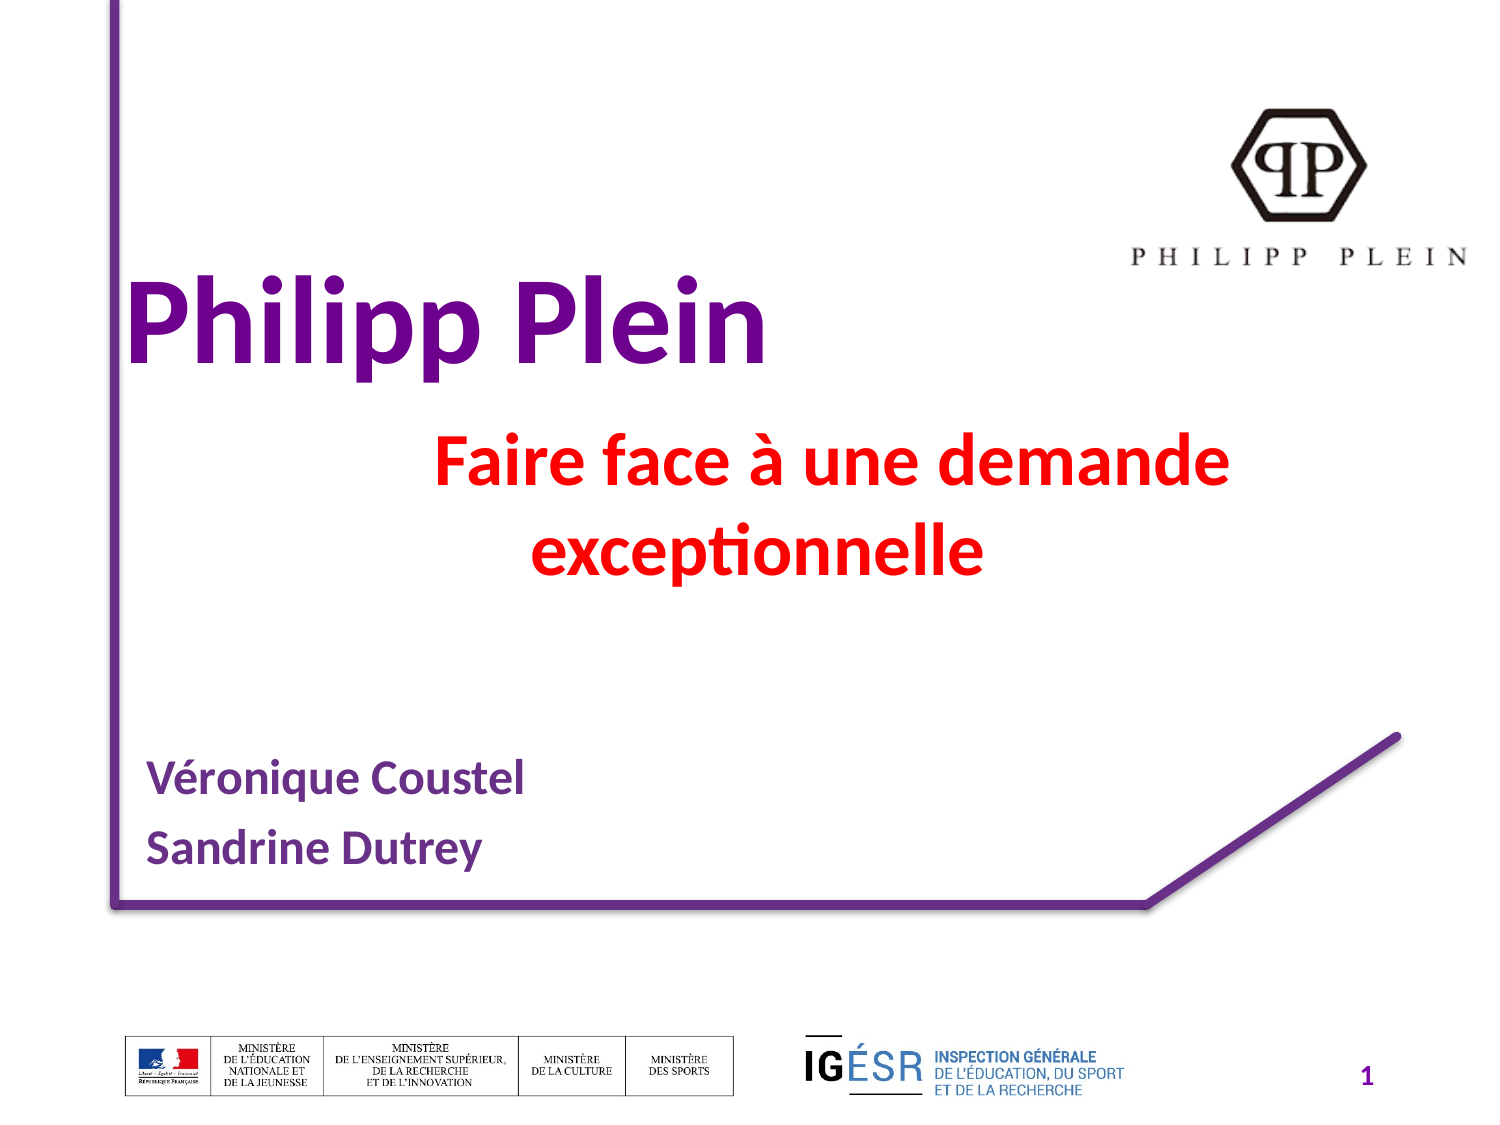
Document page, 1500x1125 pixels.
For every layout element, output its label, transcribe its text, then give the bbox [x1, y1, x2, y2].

picture [114, 1023, 1142, 1108]
text_box Faire face à une demande exceptionnelle [220, 376, 1441, 598]
slide_number 1 [1344, 1048, 1411, 1109]
picture [1099, 0, 1500, 378]
subtitle Véronique Coustel Sandrine Dutrey [131, 736, 1378, 964]
title Philipp Plein [109, 188, 1093, 588]
